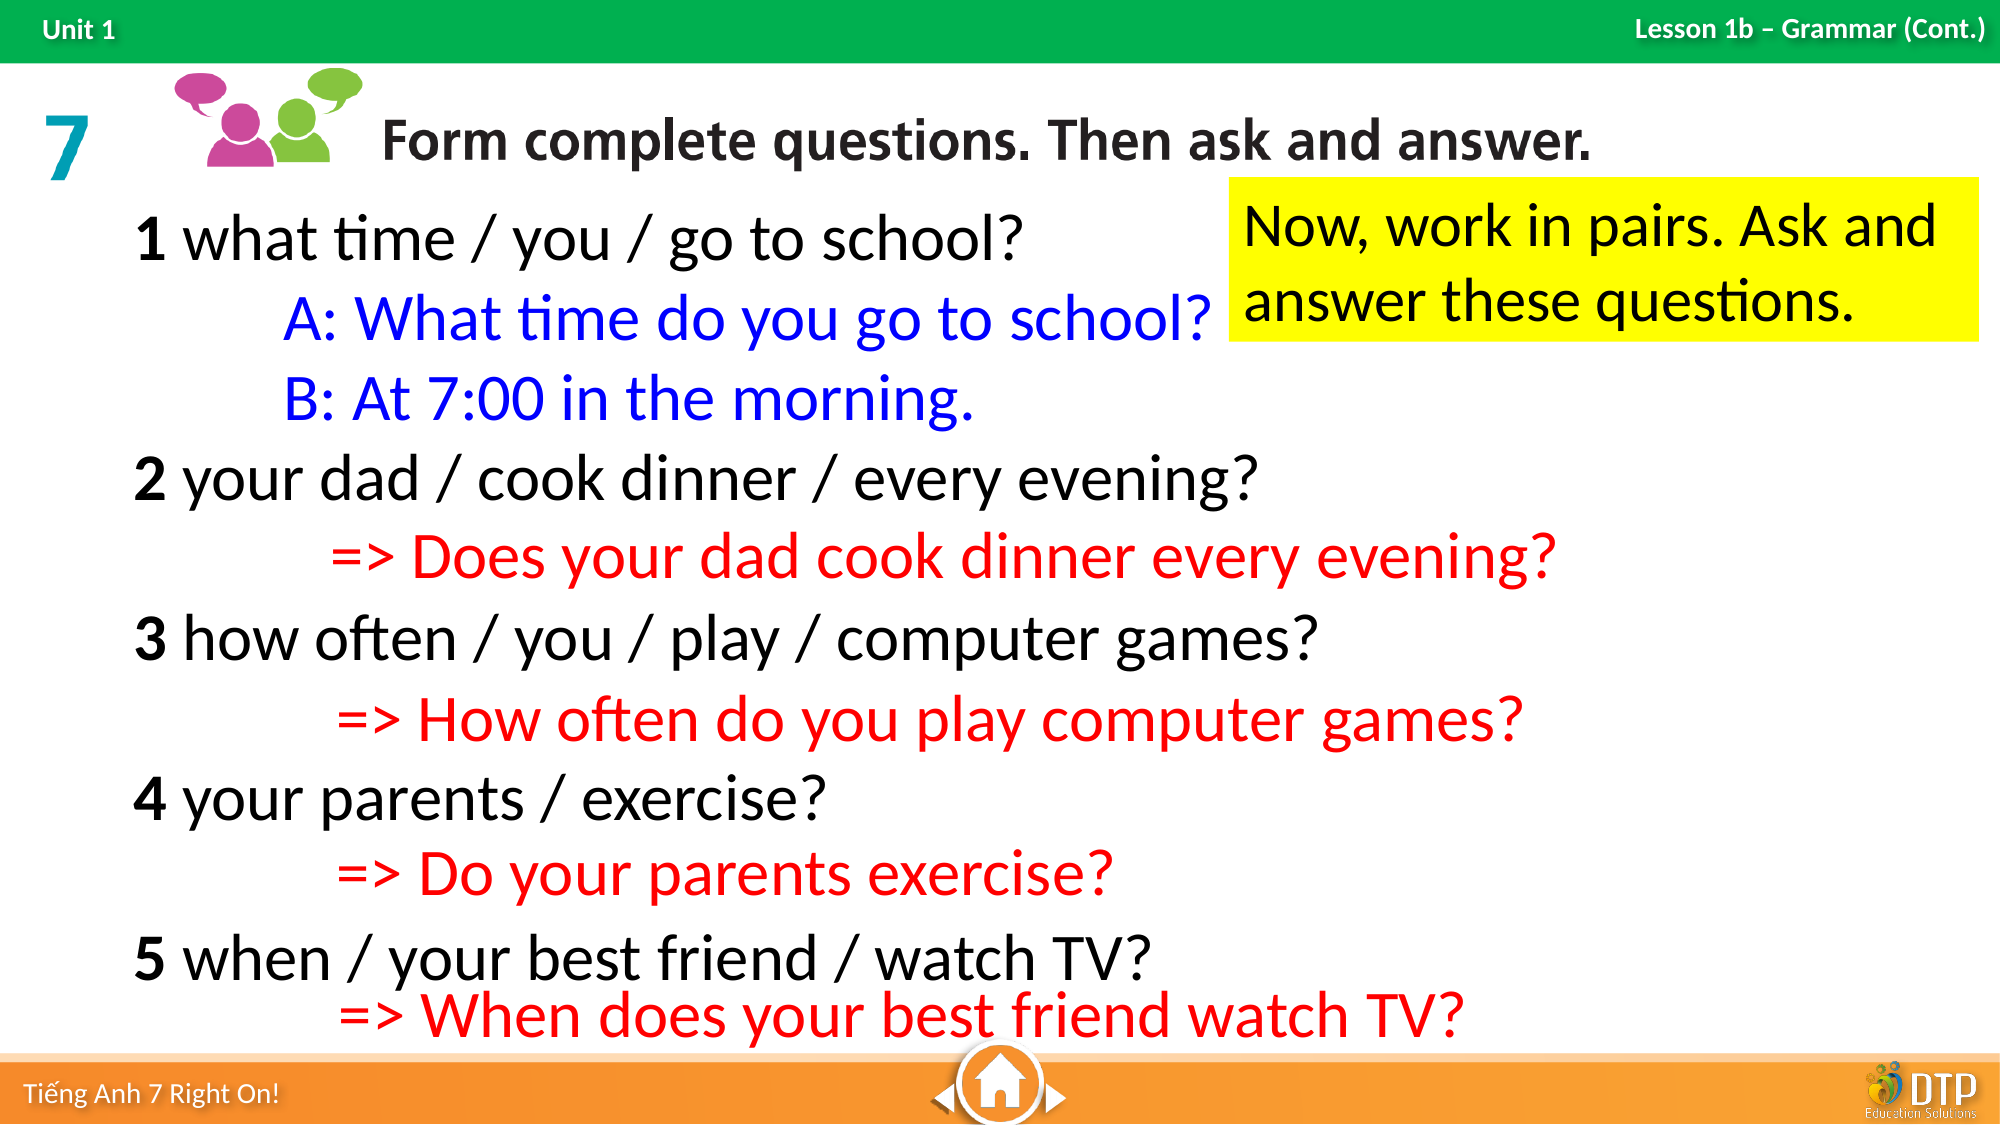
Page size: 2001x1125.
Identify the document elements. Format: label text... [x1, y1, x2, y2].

text_box 1 what time / you / go to school? A: What time do you go to school? B: At 7:00 in the morning. 2 your dad / cook dinner / every evening? 3 how often / you / play / computer games? 4 your parents / exercise? 5 when / your best friend / watch TV? [118, 196, 1338, 1082]
picture [0, 64, 2000, 1125]
text_box => Do your parents exercise? [322, 821, 1595, 917]
text_box => How often do you play computer games? [321, 667, 1595, 763]
text_box => When does your best friend watch TV? [324, 963, 1597, 1058]
text_box Now, work in pairs. Ask and answer these questions. [1228, 177, 1979, 342]
text_box => Does your dad cook dinner every evening? [315, 504, 1588, 599]
